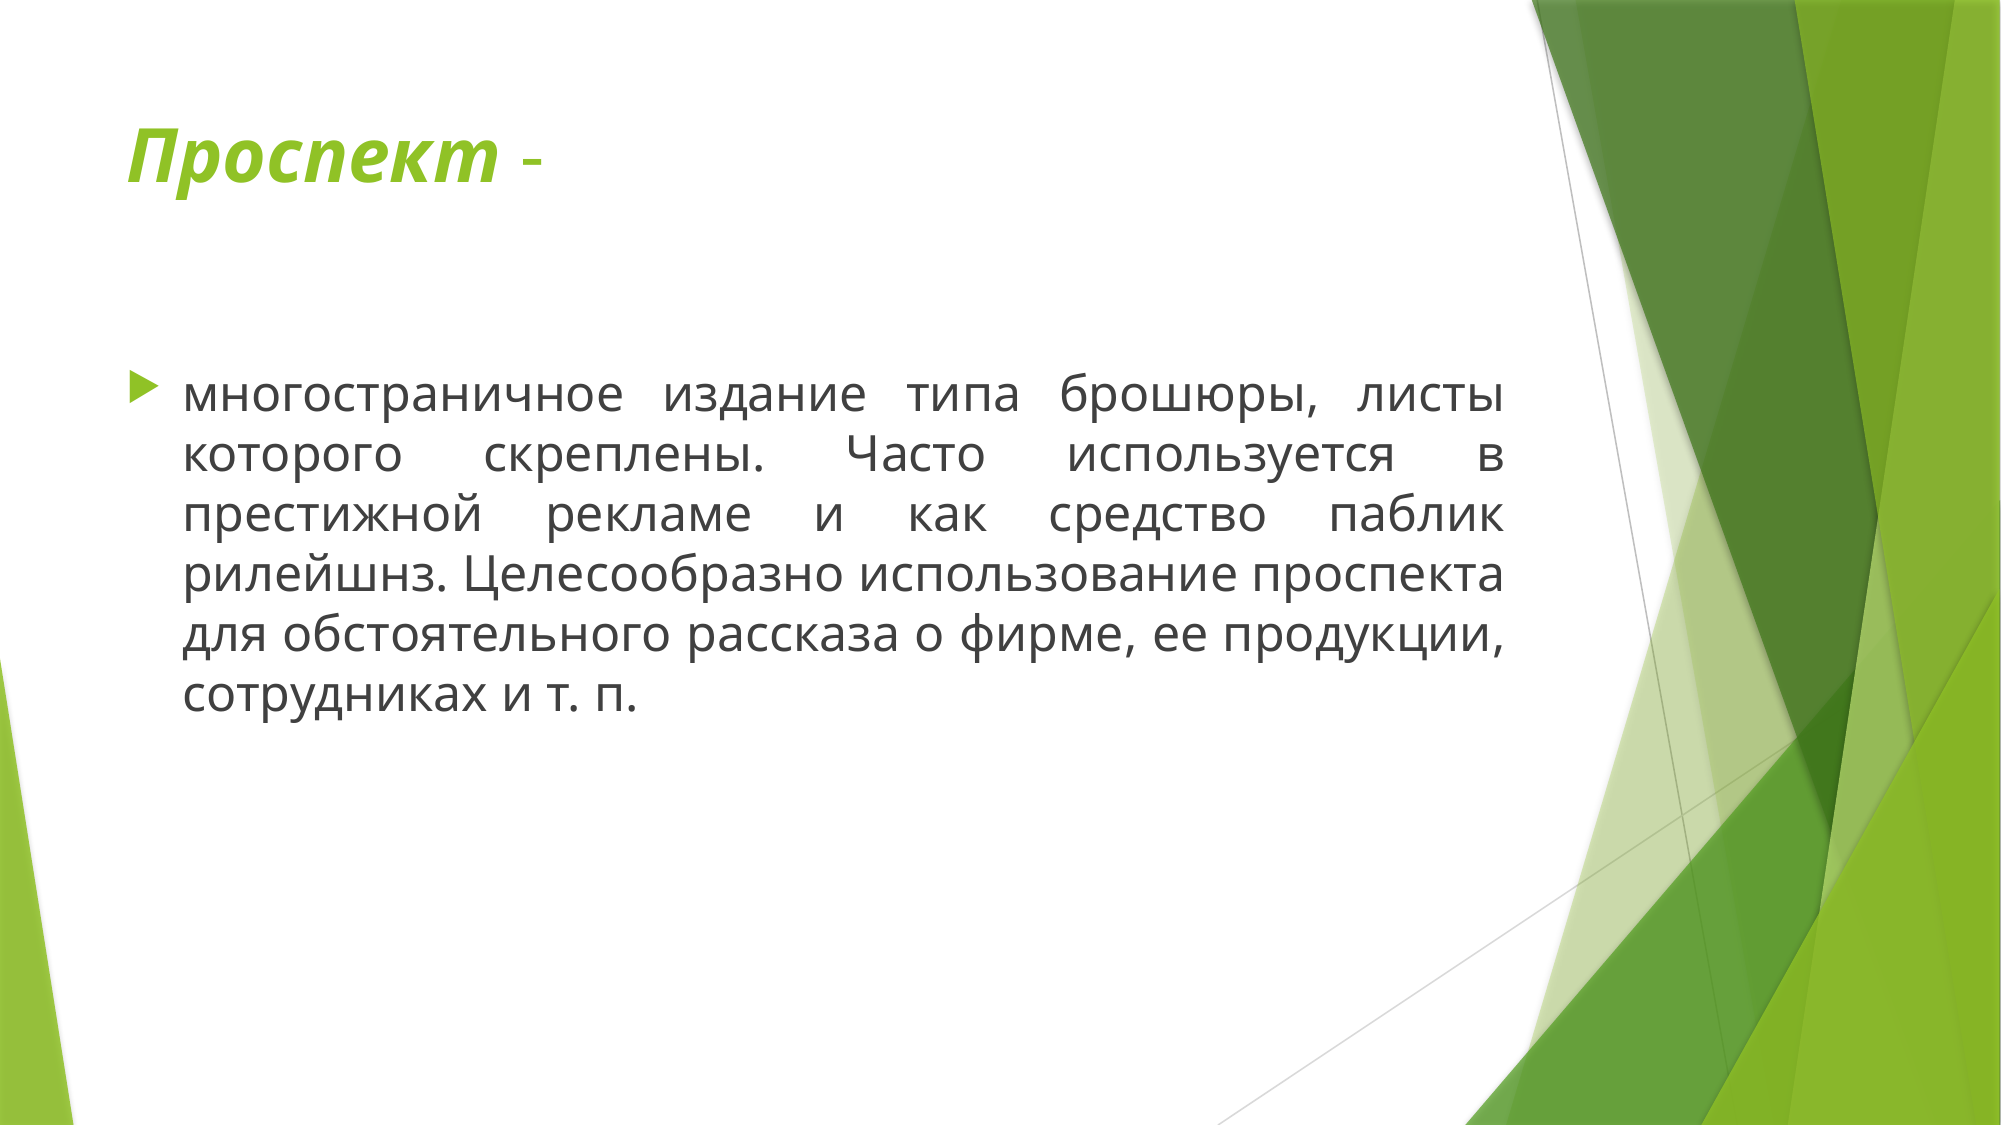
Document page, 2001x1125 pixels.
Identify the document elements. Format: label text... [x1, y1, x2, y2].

list многостраничное издание типа брошюры, листы которого скреплены. Часто используется в престижной рекламе и как средство паблик рилейшнз. Целесообразно использование проспекта для обстоятельного рассказа о фирме, ее продукции, сотрудниках и т. п. [111, 354, 1522, 992]
title Проспект - [111, 99, 1522, 317]
